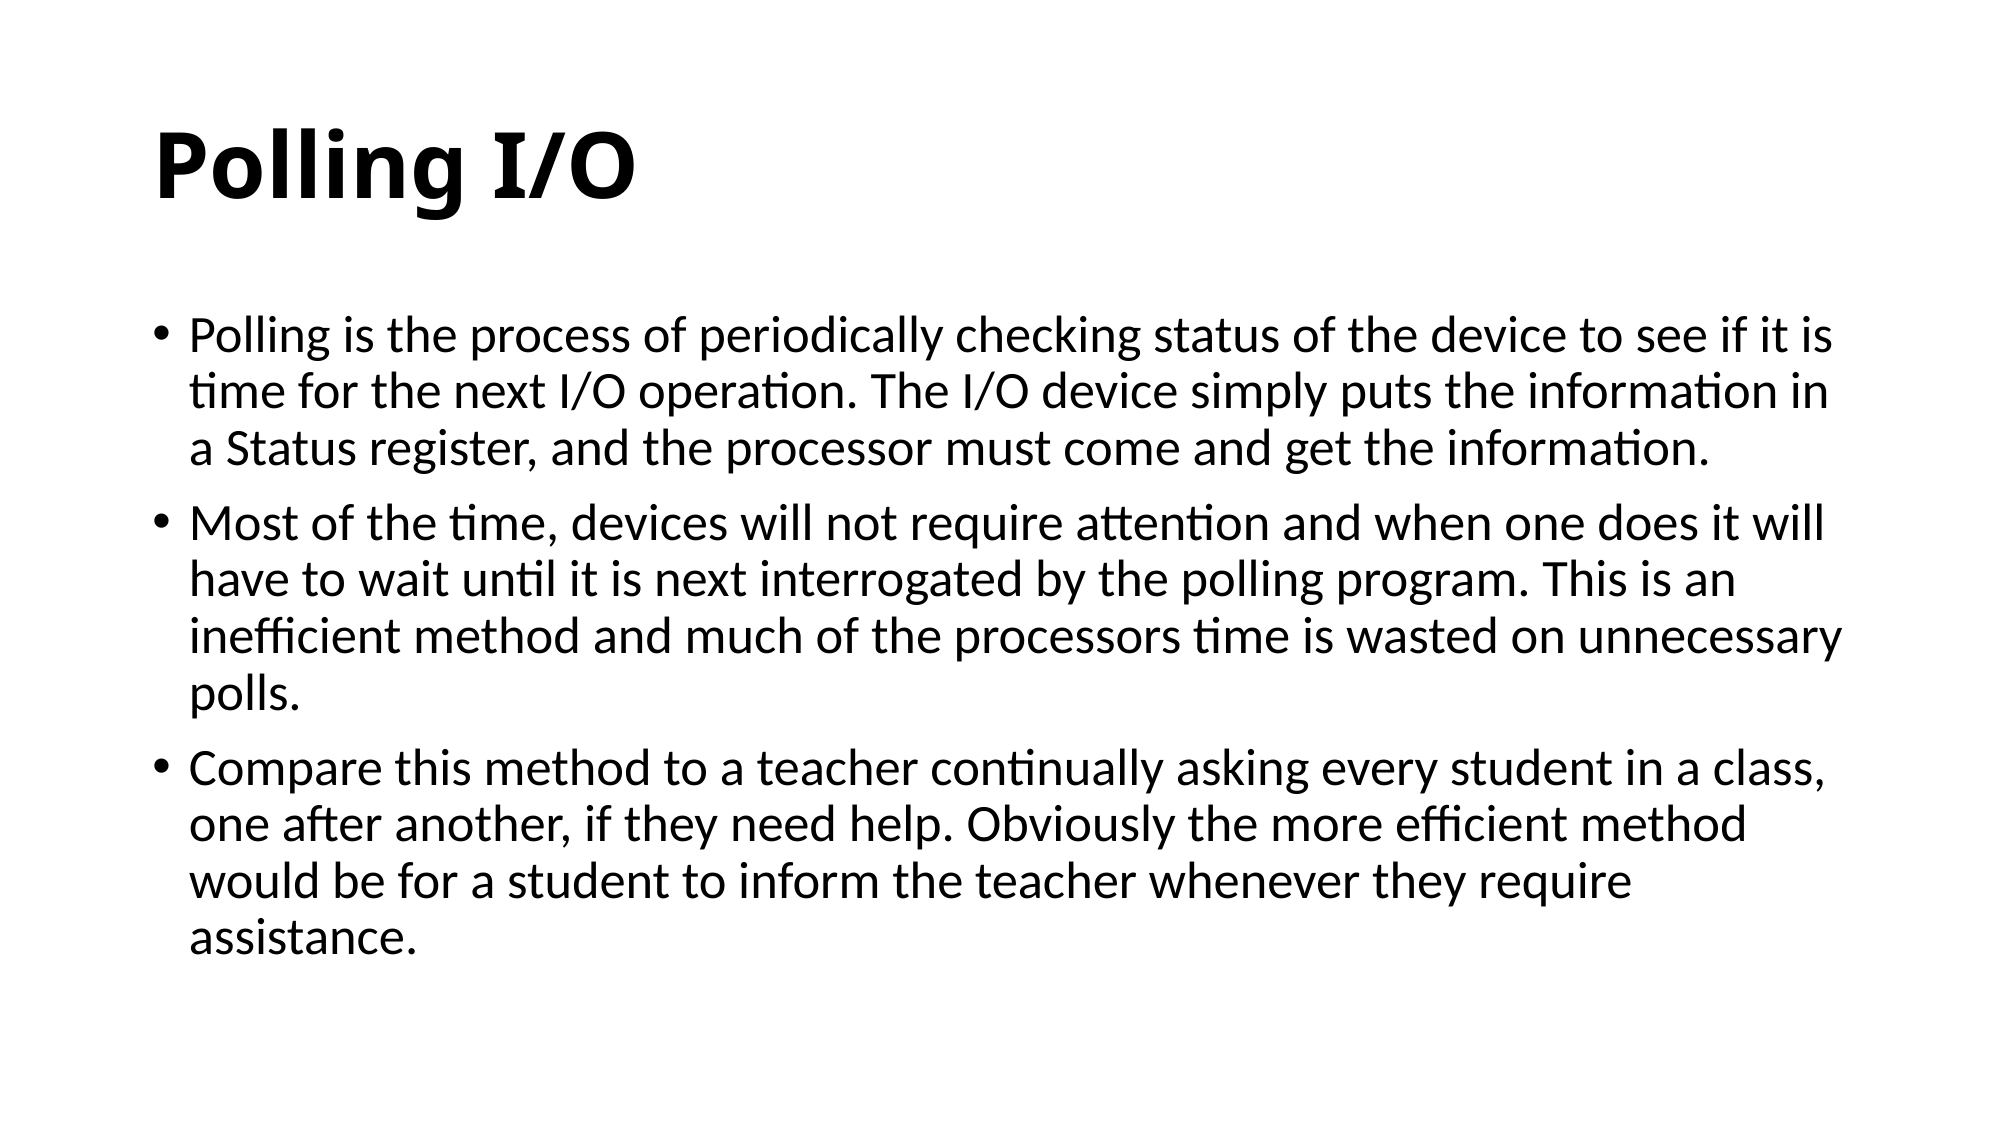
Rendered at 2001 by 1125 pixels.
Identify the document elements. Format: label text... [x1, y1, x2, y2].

title Polling I/O [137, 59, 1863, 278]
list Polling is the process of periodically checking status of the device to see if it is time for the next I/O operation. The I/O device simply puts the information in a Status register, and the processor must come and get the information. Most of the time, devices will not require attention and when one does it will have to wait until it is next interrogated by the polling program. This is an inefficient method and much of the processors time is wasted on unnecessary polls. Compare this method to a teacher continually asking every student in a class, one after another, if they need help. Obviously the more efficient method would be for a student to inform the teacher whenever they require assistance. [137, 299, 1863, 1014]
